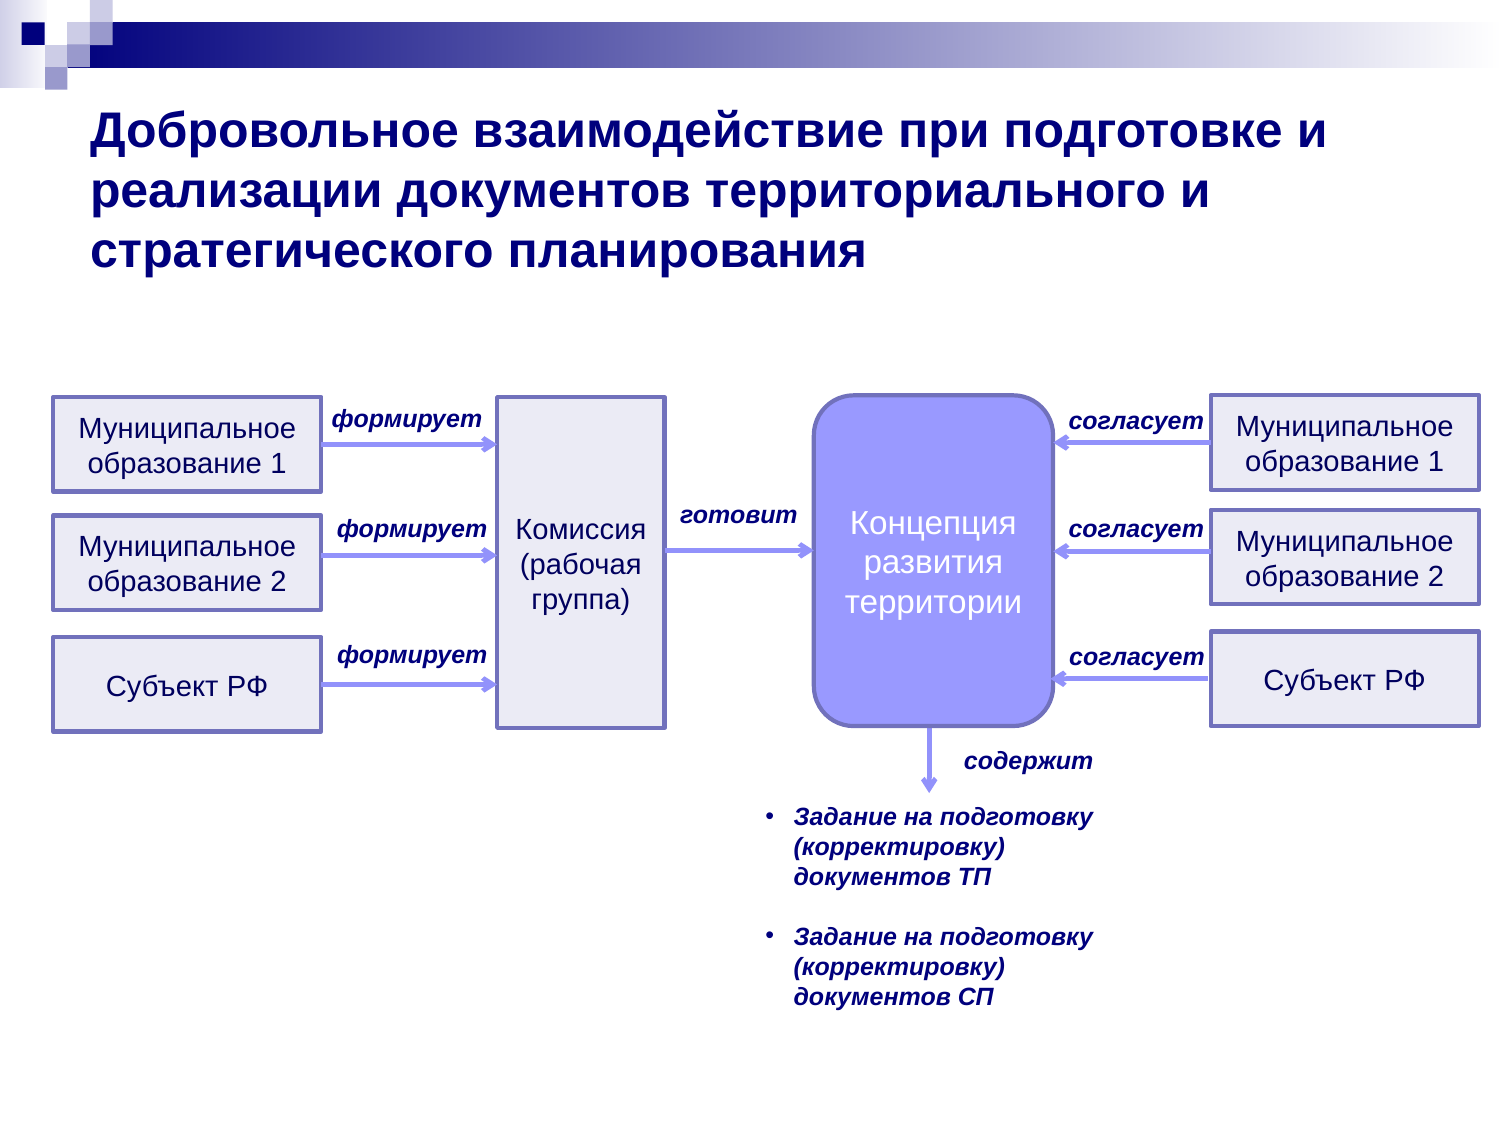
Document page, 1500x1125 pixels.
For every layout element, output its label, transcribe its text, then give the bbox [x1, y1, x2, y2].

text_box согласует [1053, 504, 1220, 550]
text_box Концепция развития территории [811, 393, 1056, 729]
text_box Муниципальное образование 2 [51, 513, 323, 612]
text_box формирует [322, 504, 503, 550]
text_box согласует [1054, 633, 1220, 679]
text_box Субъект РФ [1209, 629, 1481, 728]
text_box Муниципальное образование 1 [1209, 393, 1481, 492]
text_box формирует [322, 630, 503, 676]
text_box согласует [1053, 397, 1220, 442]
text_box формирует [316, 395, 498, 440]
text_box Муниципальное образование 1 [51, 395, 323, 494]
text_box Комиссия (рабочая группа) [495, 395, 667, 730]
title Добровольное взаимодействие при подготовке и реализации документов территориального и стратегического планирования [75, 75, 1425, 300]
text_box Задание на подготовку (корректировку) документов ТП Задание на подготовку (корректировку) документов СП [750, 793, 1164, 1018]
text_box Муниципальное образование 2 [1209, 508, 1481, 606]
text_box готовит [665, 491, 813, 537]
text_box Субъект РФ [51, 635, 323, 734]
text_box содержит [949, 736, 1109, 782]
